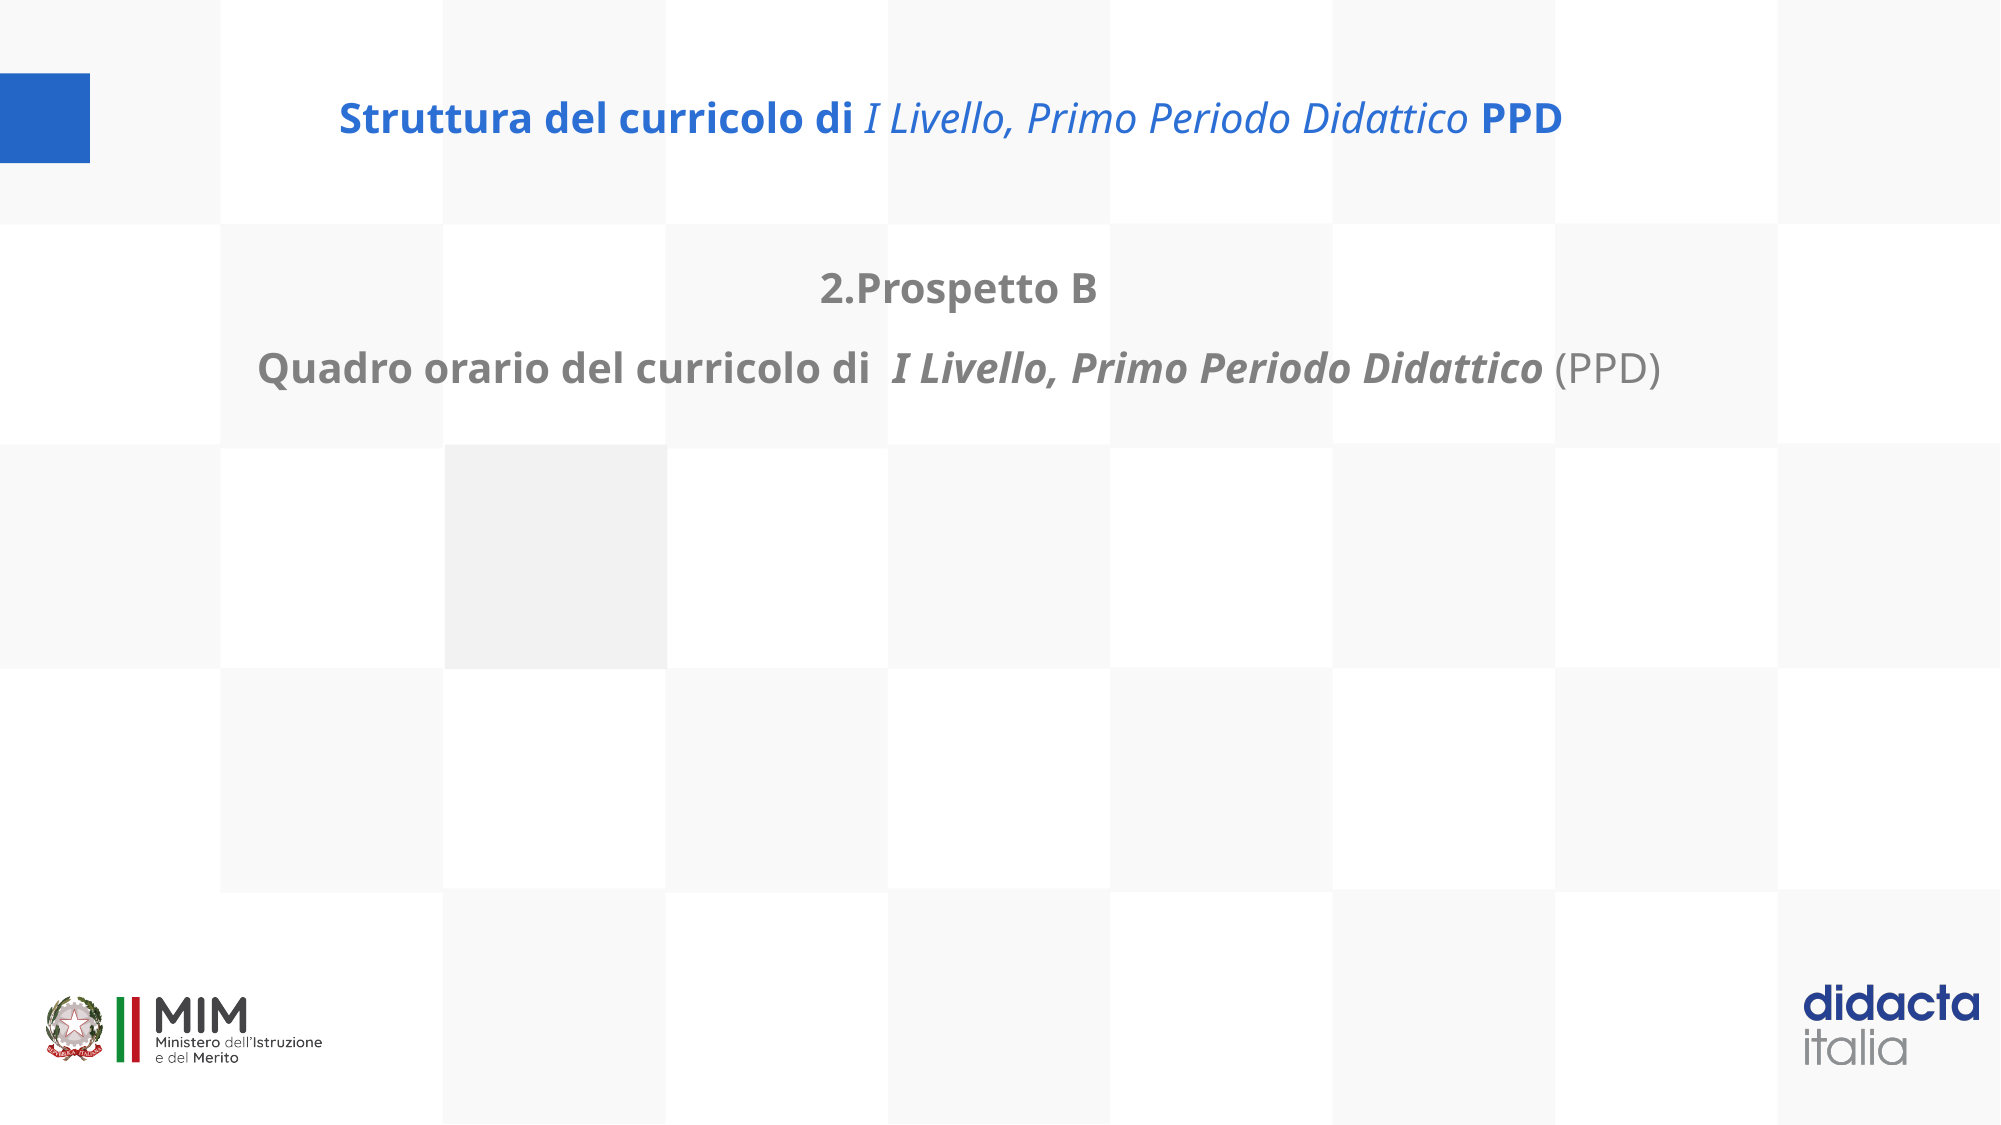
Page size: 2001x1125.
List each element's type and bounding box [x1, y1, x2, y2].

text_box [0, 0, 2000, 1125]
picture [27, 977, 342, 1082]
picture [1804, 983, 1980, 1065]
